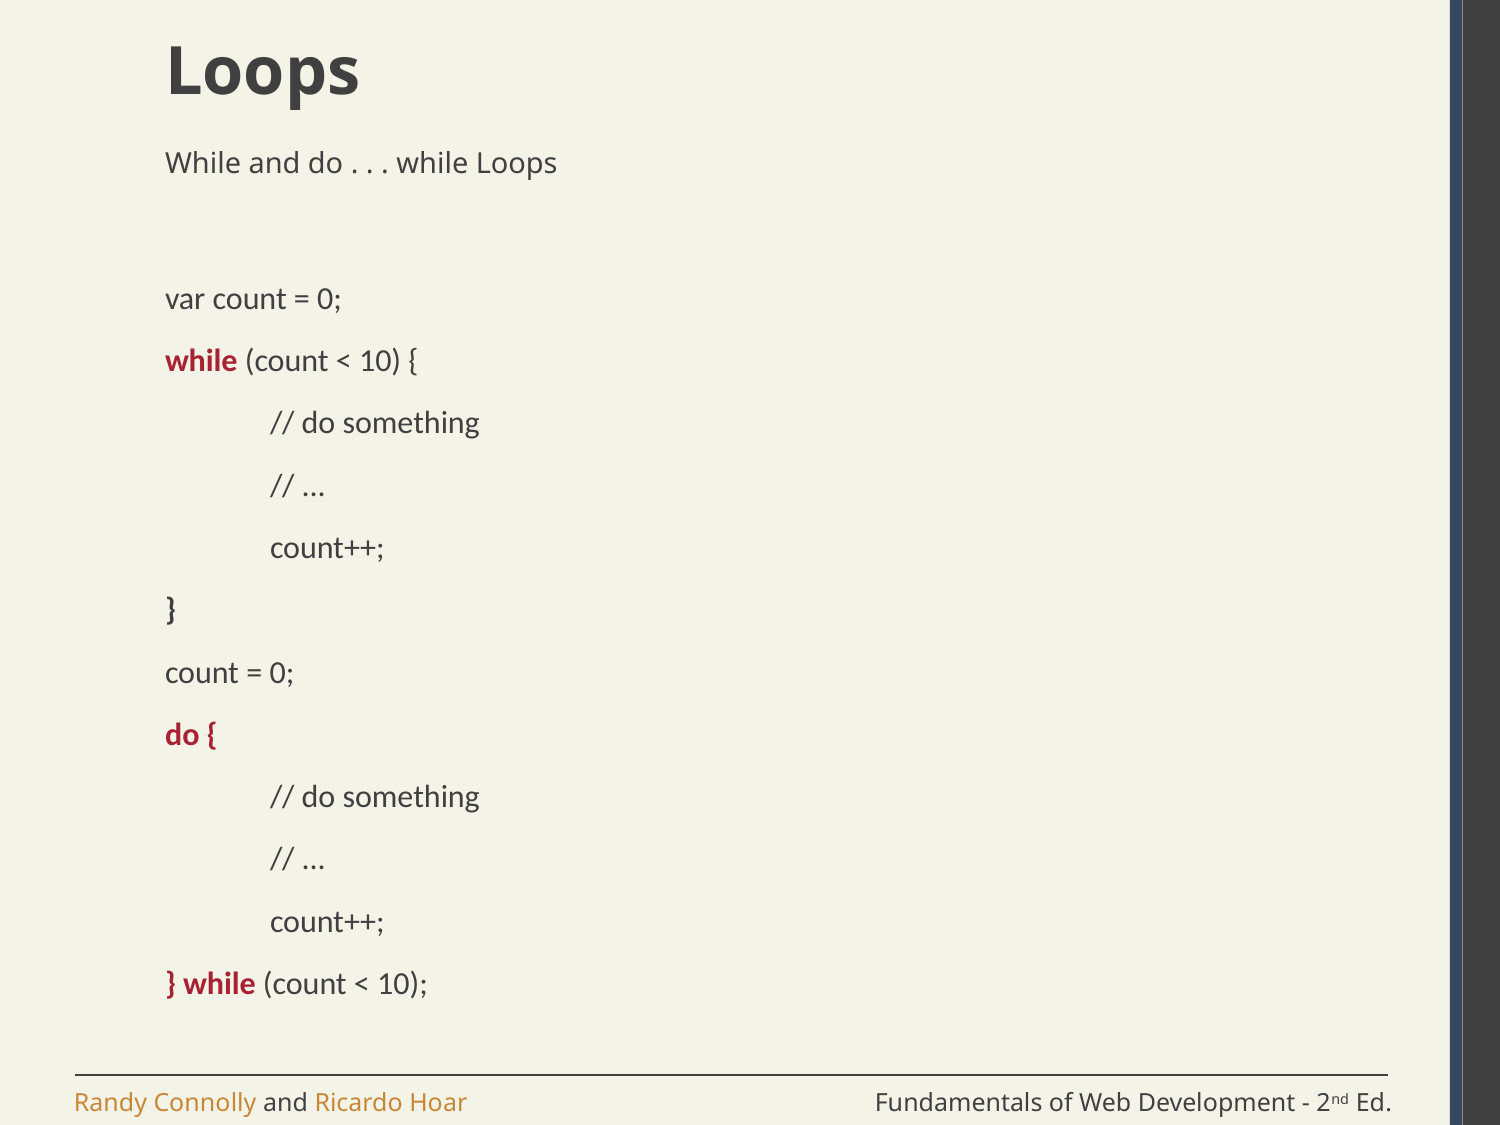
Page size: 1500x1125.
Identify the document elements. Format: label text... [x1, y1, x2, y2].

title Loops [150, 20, 1425, 188]
list var count = 0; while (count < 10) { // do something // ... count++; } count = 0; do { // do something // ... count++; } while (count < 10); [150, 270, 1200, 1013]
list While and do . . . while Loops [150, 137, 1200, 188]
